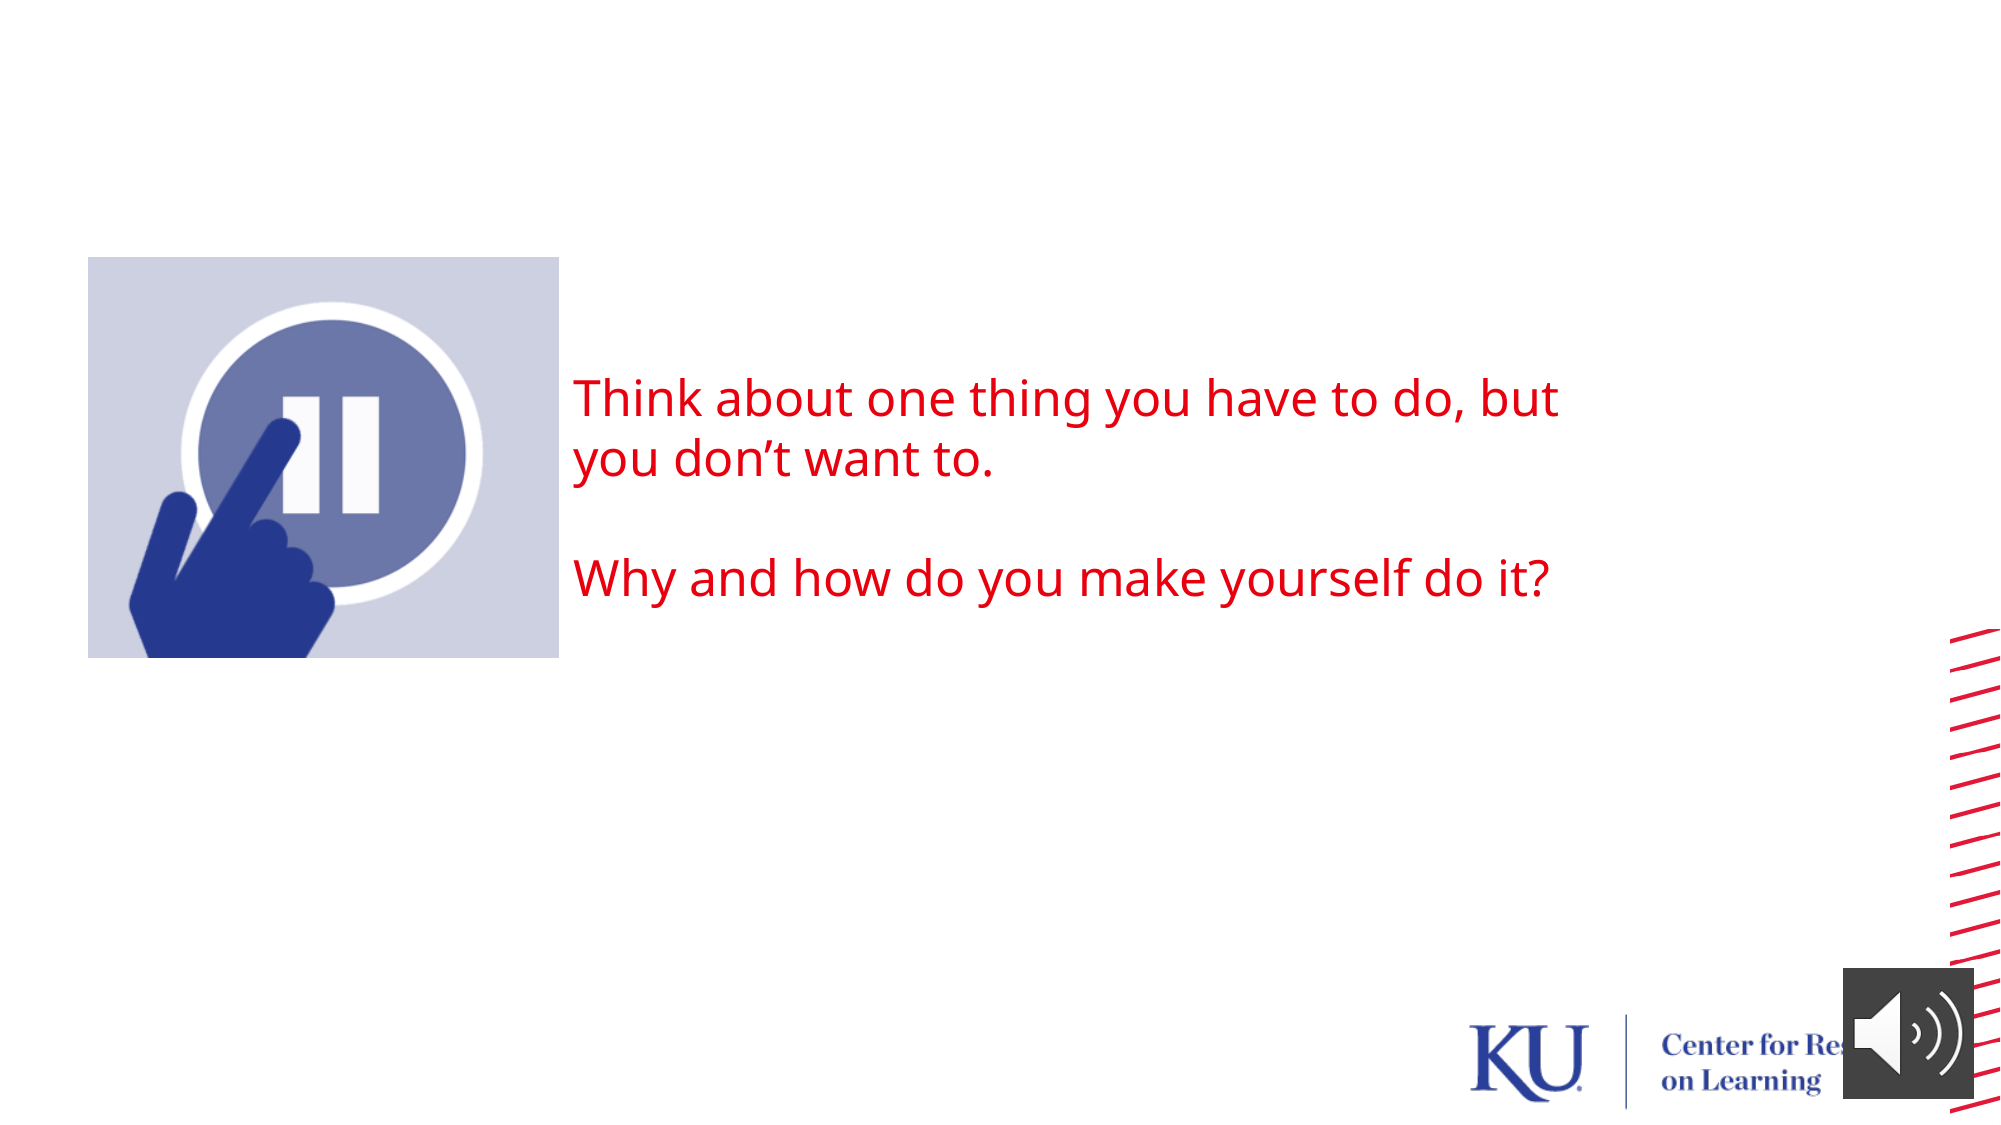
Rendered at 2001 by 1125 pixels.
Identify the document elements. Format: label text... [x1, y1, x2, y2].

picture [1440, 629, 2001, 1125]
text_box Think about one thing you have to do, but you don’t want to. Why and how do you make yourself do it? [559, 359, 1670, 614]
picture [88, 257, 559, 658]
